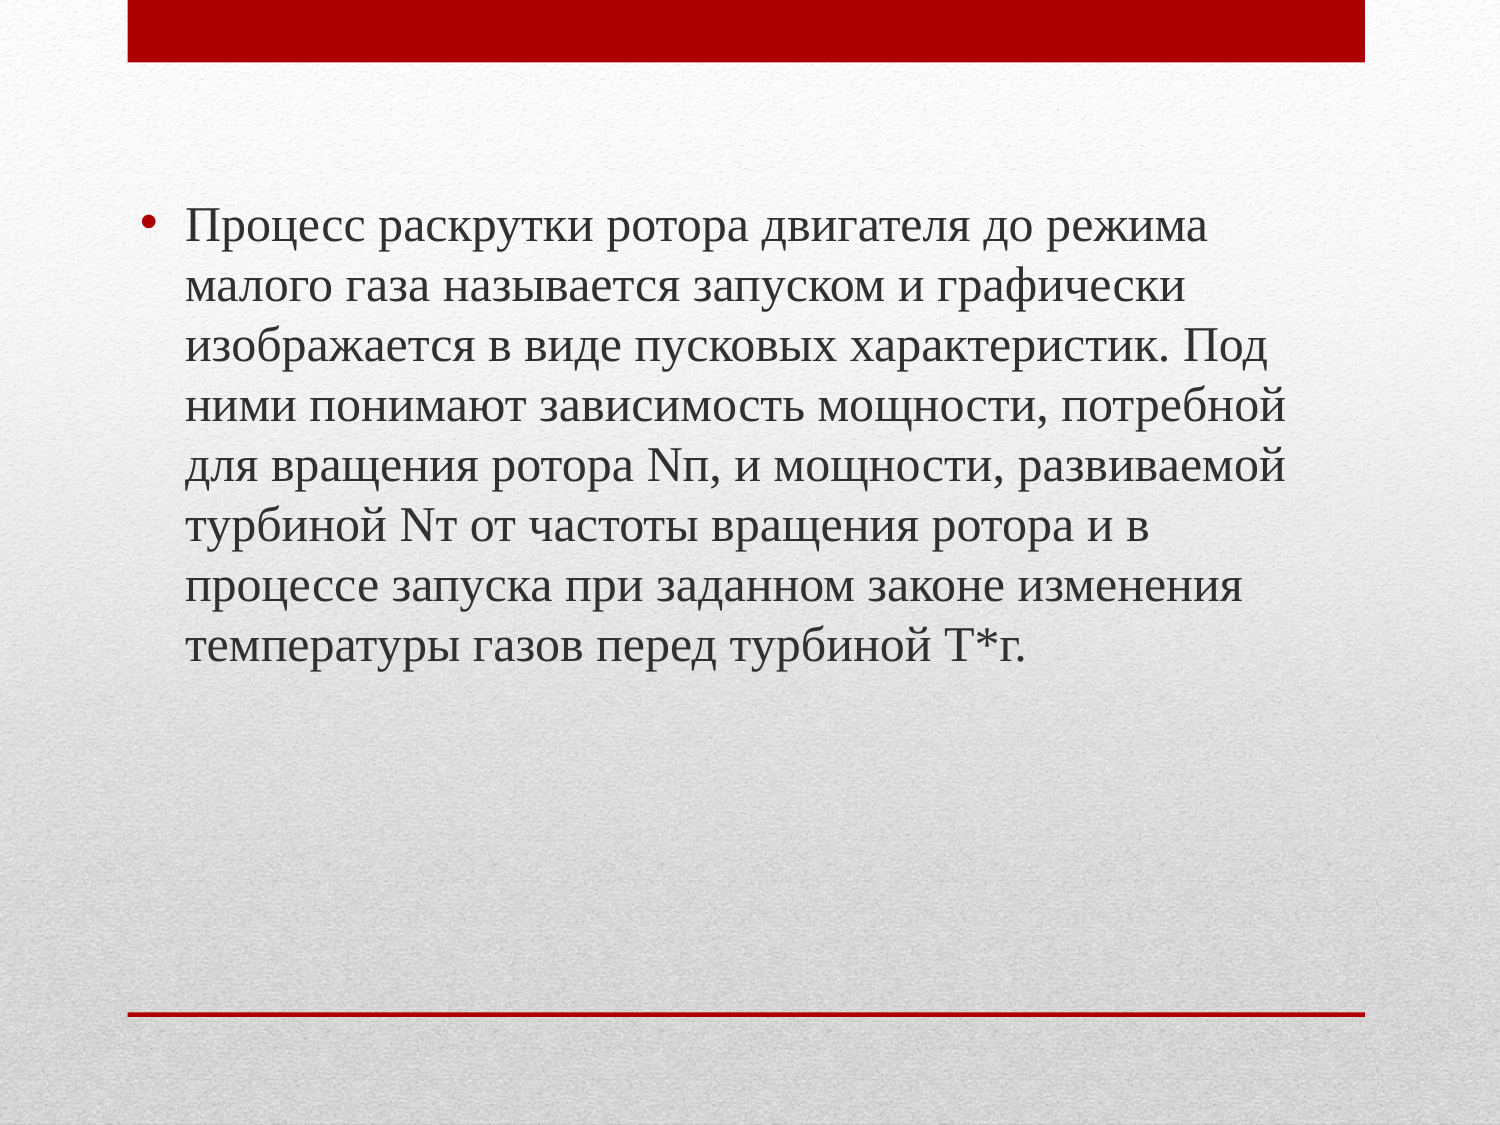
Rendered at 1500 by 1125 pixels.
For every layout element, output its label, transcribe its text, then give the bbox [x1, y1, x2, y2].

list Процесс раскрутки ротора двигателя до режима малого газа называется запуском и графически изображается в виде пусковых характеристик. Под ними понимают зависимость мощности, потребной для вращения ротора Νп, и мощности, развиваемой турбиной Νт от частоты вращения ротора и в процессе запуска при заданном законе изменения температуры газов перед турбиной Т*г. [125, 112, 1363, 750]
